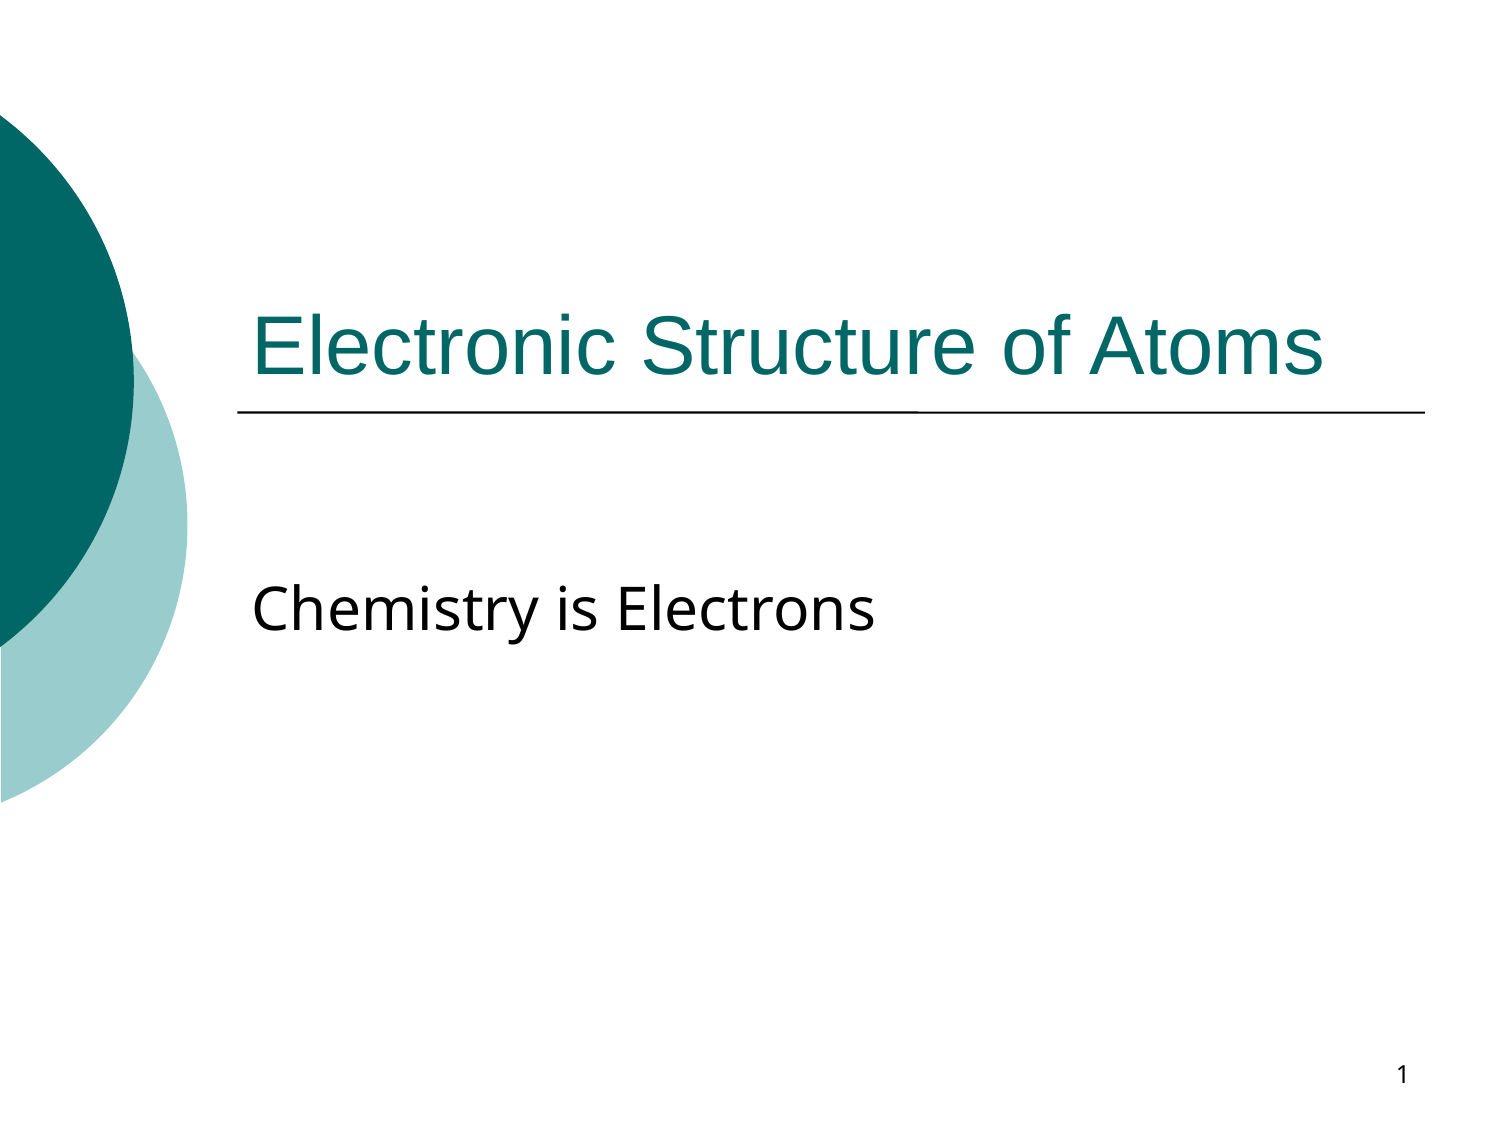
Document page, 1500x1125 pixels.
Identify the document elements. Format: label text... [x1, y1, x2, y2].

title Electronic Structure of Atoms [236, 161, 1425, 399]
slide_number 1 [1074, 1025, 1425, 1100]
subtitle Chemistry is Electrons [236, 562, 1425, 850]
